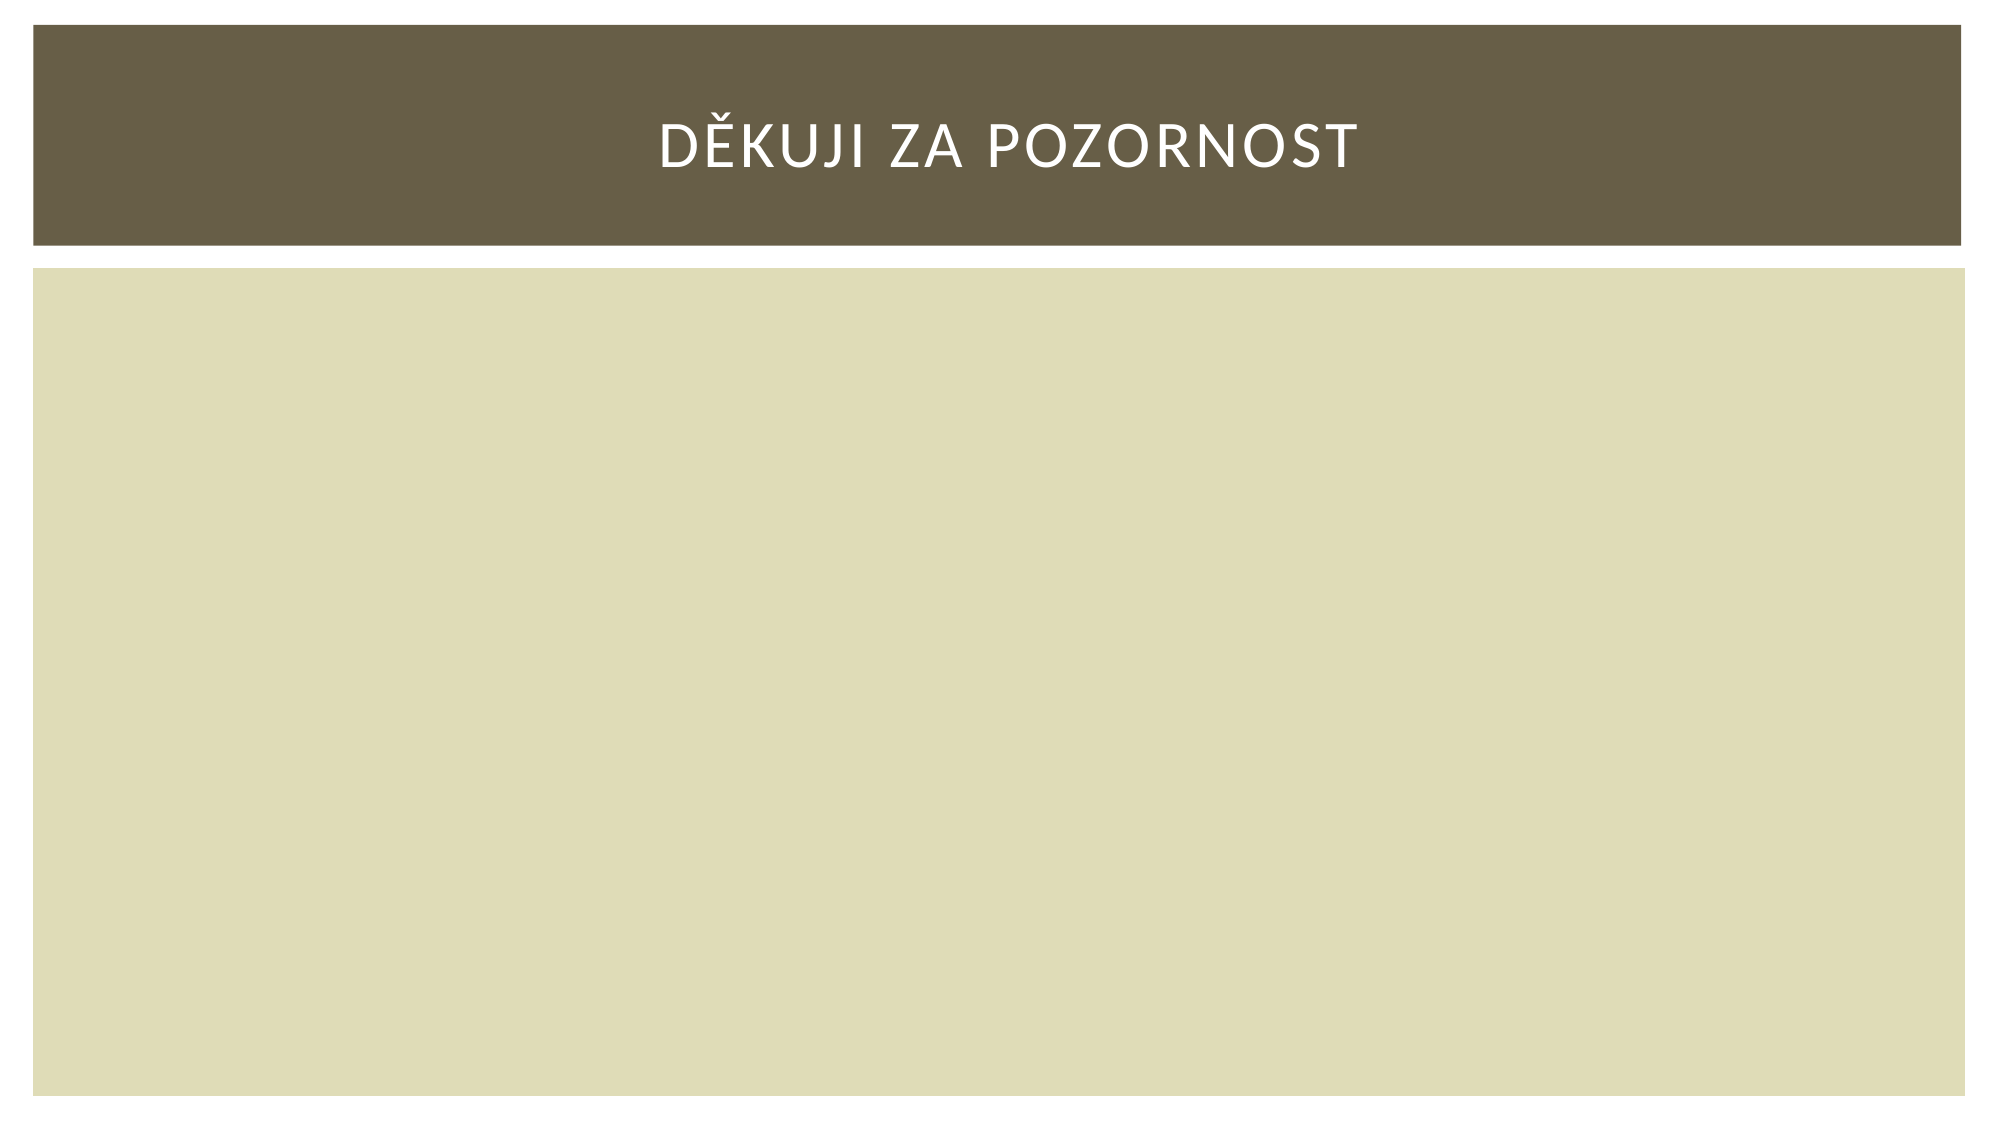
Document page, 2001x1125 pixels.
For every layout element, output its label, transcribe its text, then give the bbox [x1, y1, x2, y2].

title Děkuji za pozornost [146, 32, 1872, 250]
